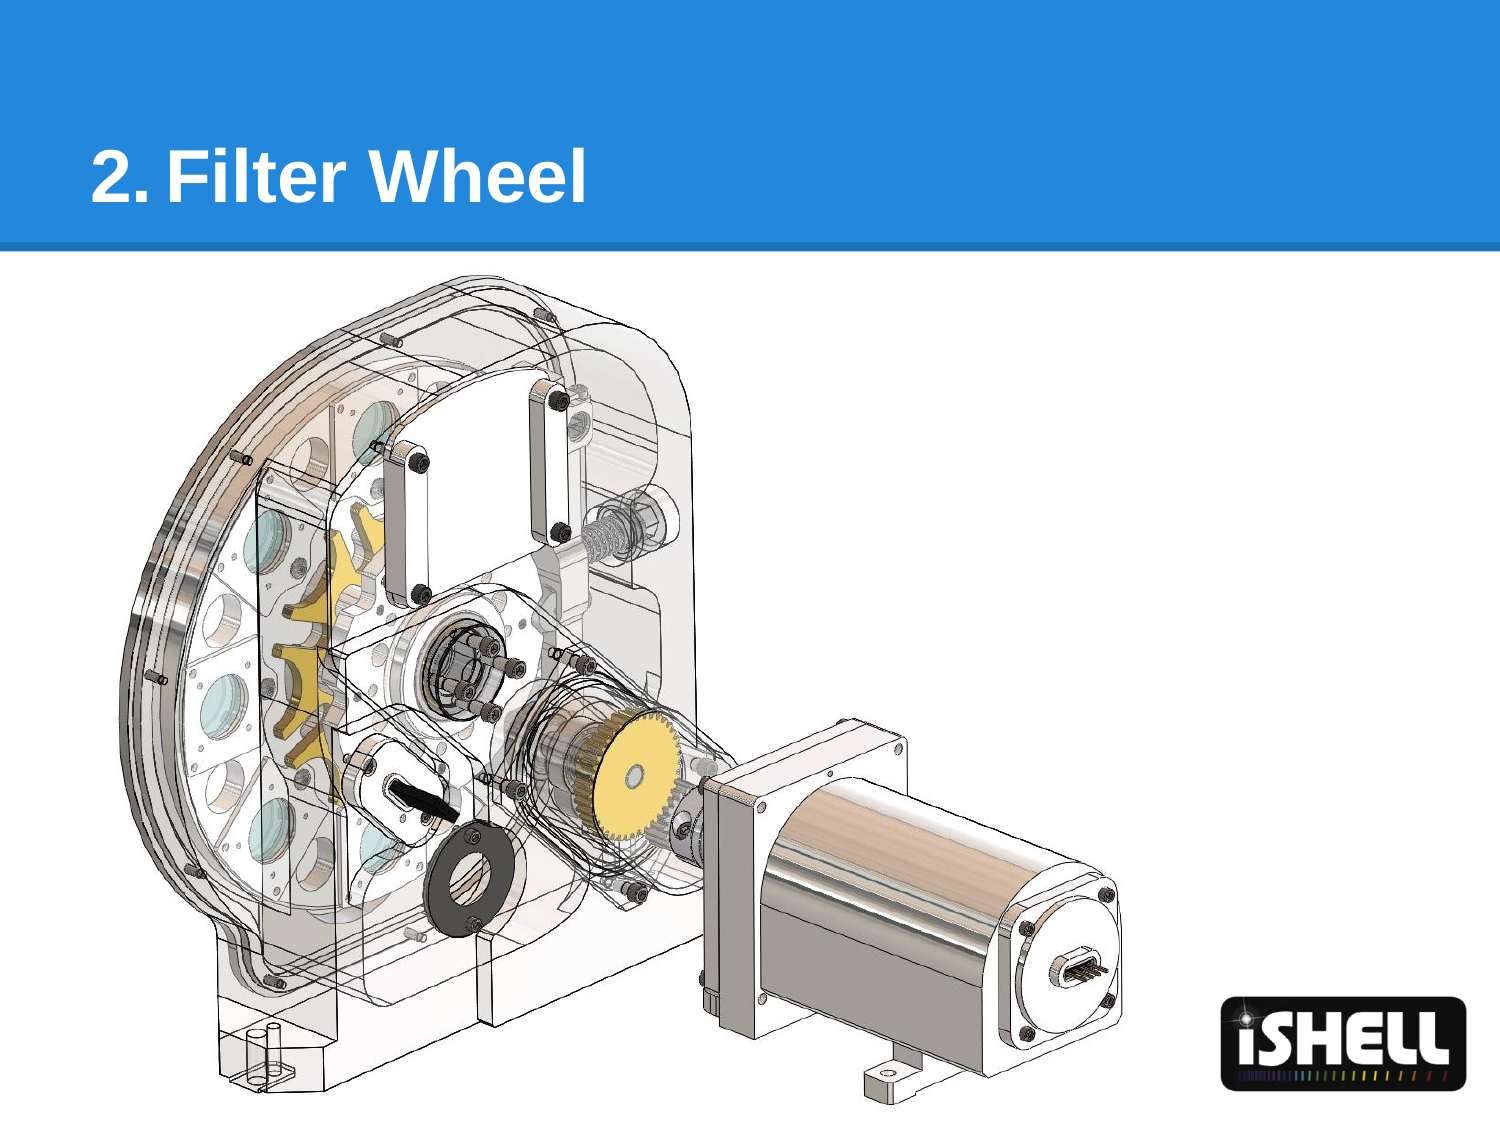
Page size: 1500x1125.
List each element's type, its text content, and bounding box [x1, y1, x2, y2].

title Filter Wheel [75, 45, 1425, 233]
text_box [1204, 983, 1482, 1106]
text_box [87, 254, 1152, 1125]
